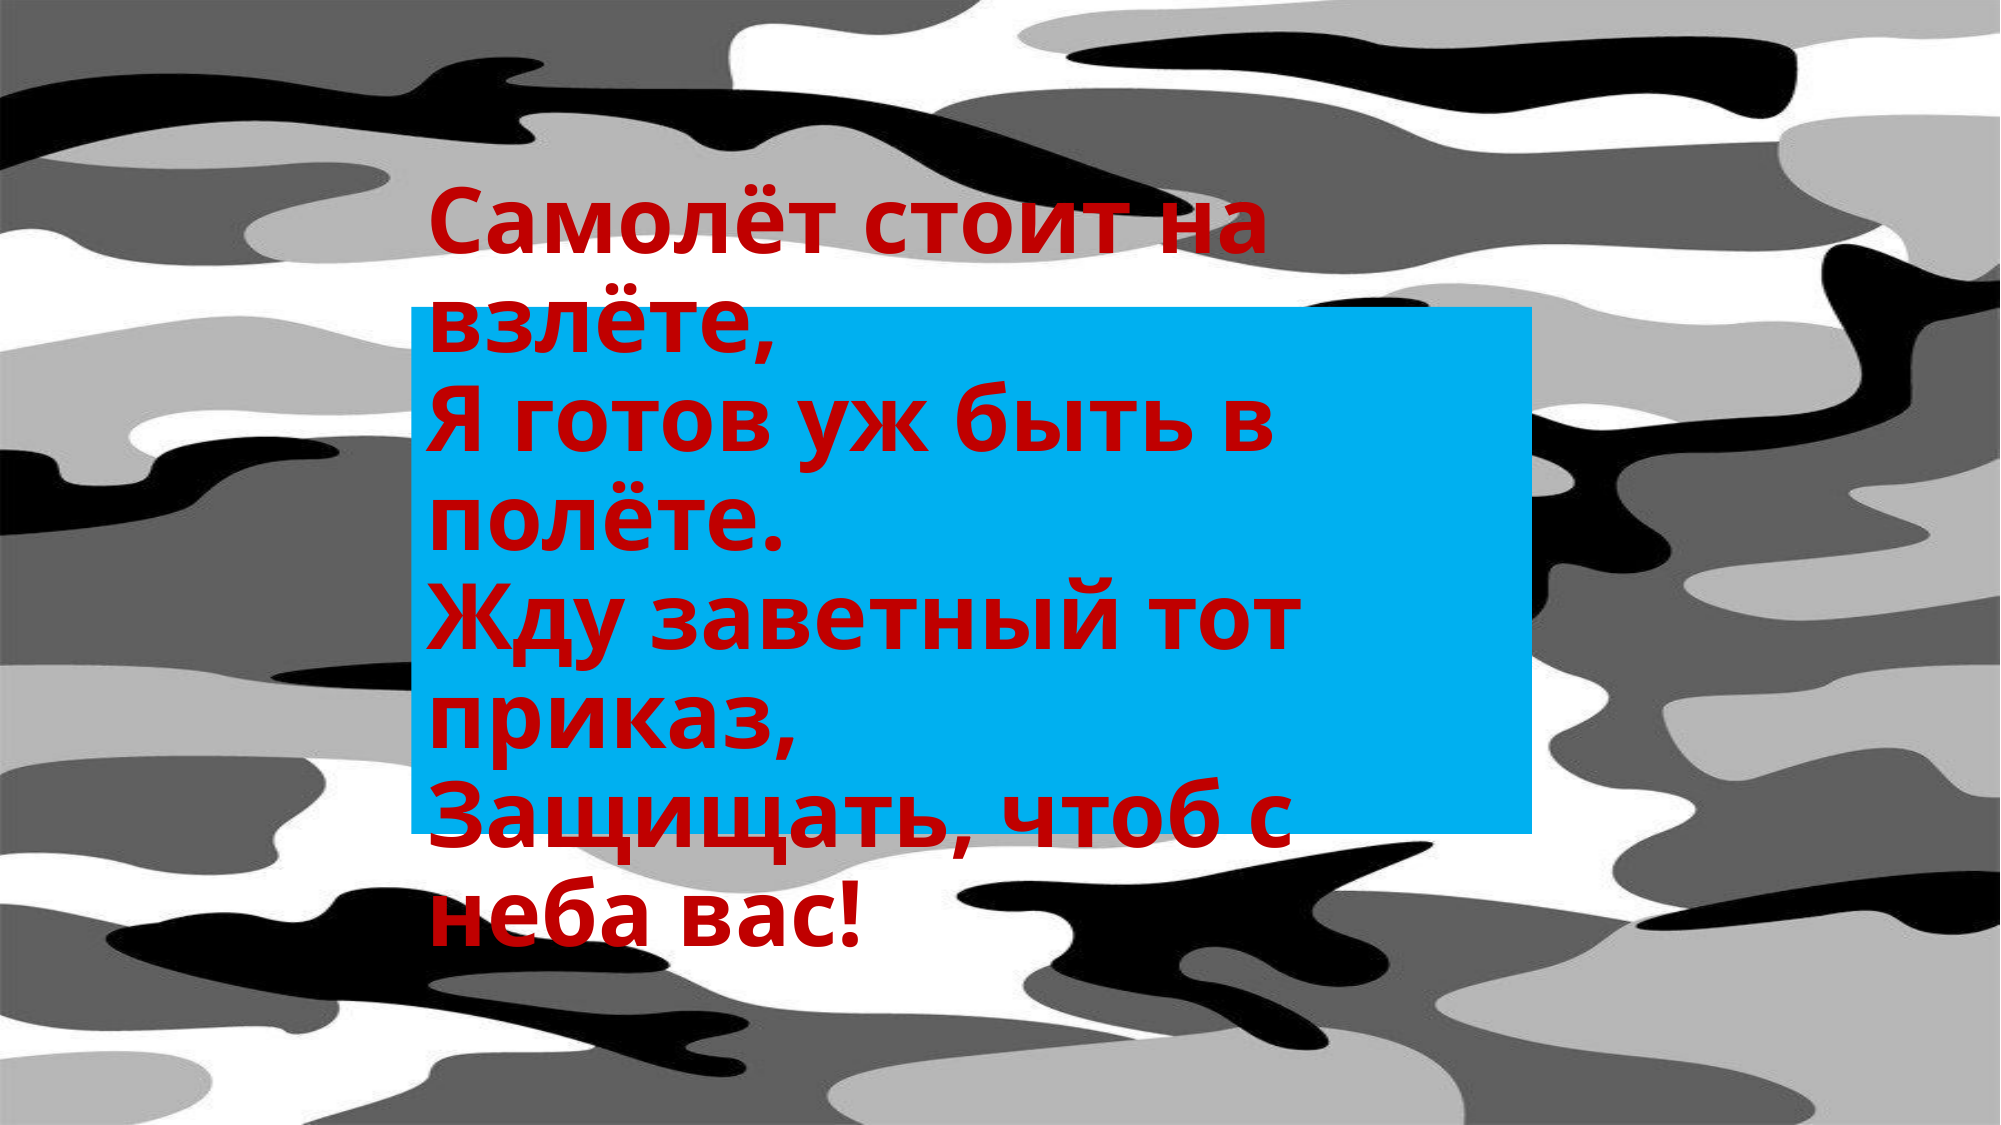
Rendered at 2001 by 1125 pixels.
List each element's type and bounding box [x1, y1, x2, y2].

list [0, 0, 2000, 1125]
